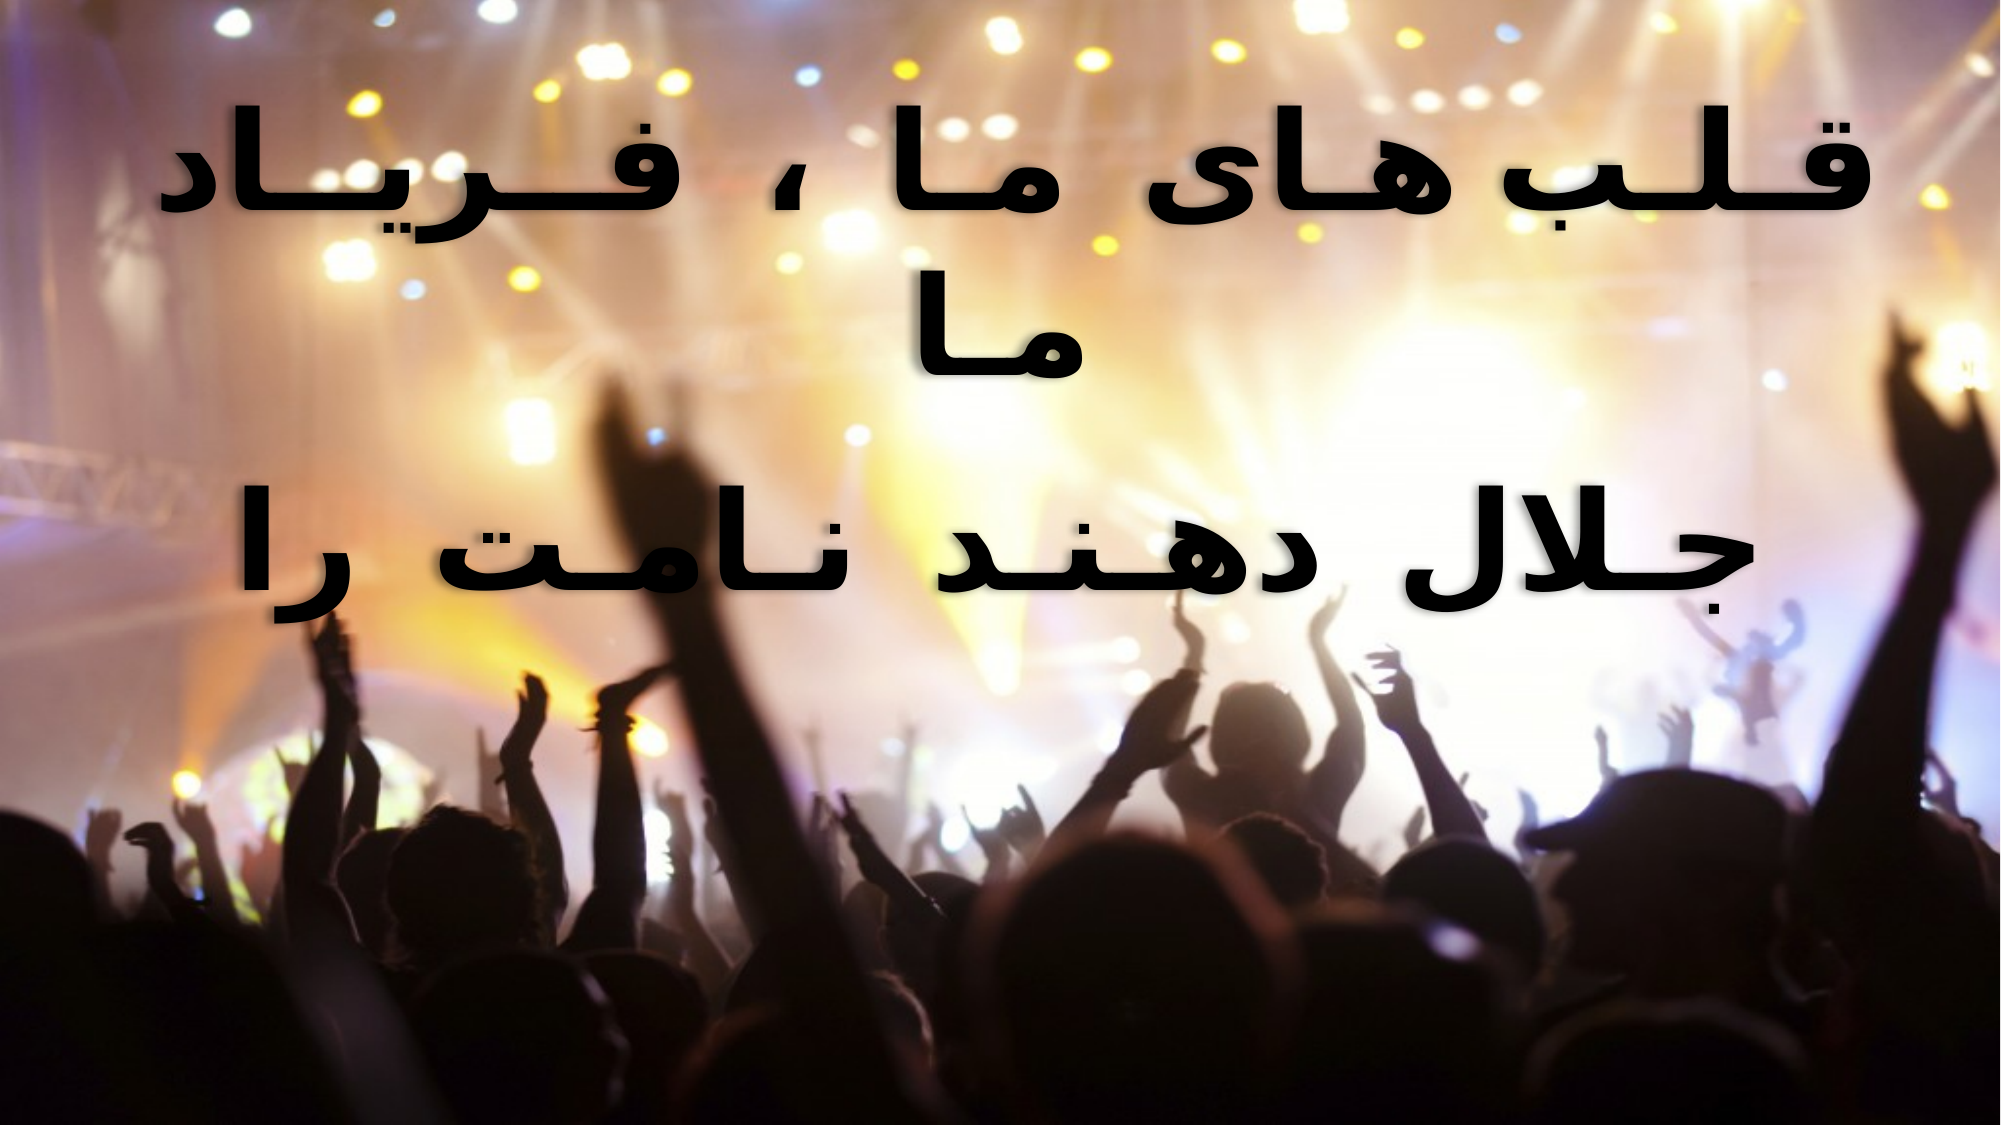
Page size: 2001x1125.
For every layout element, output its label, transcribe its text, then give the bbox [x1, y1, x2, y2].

picture [0, 0, 2001, 1125]
text_box قـلـب هـای مـا ، فــریــاد مـا جـلال دهـنـد نـامـت را [13, 15, 1989, 625]
